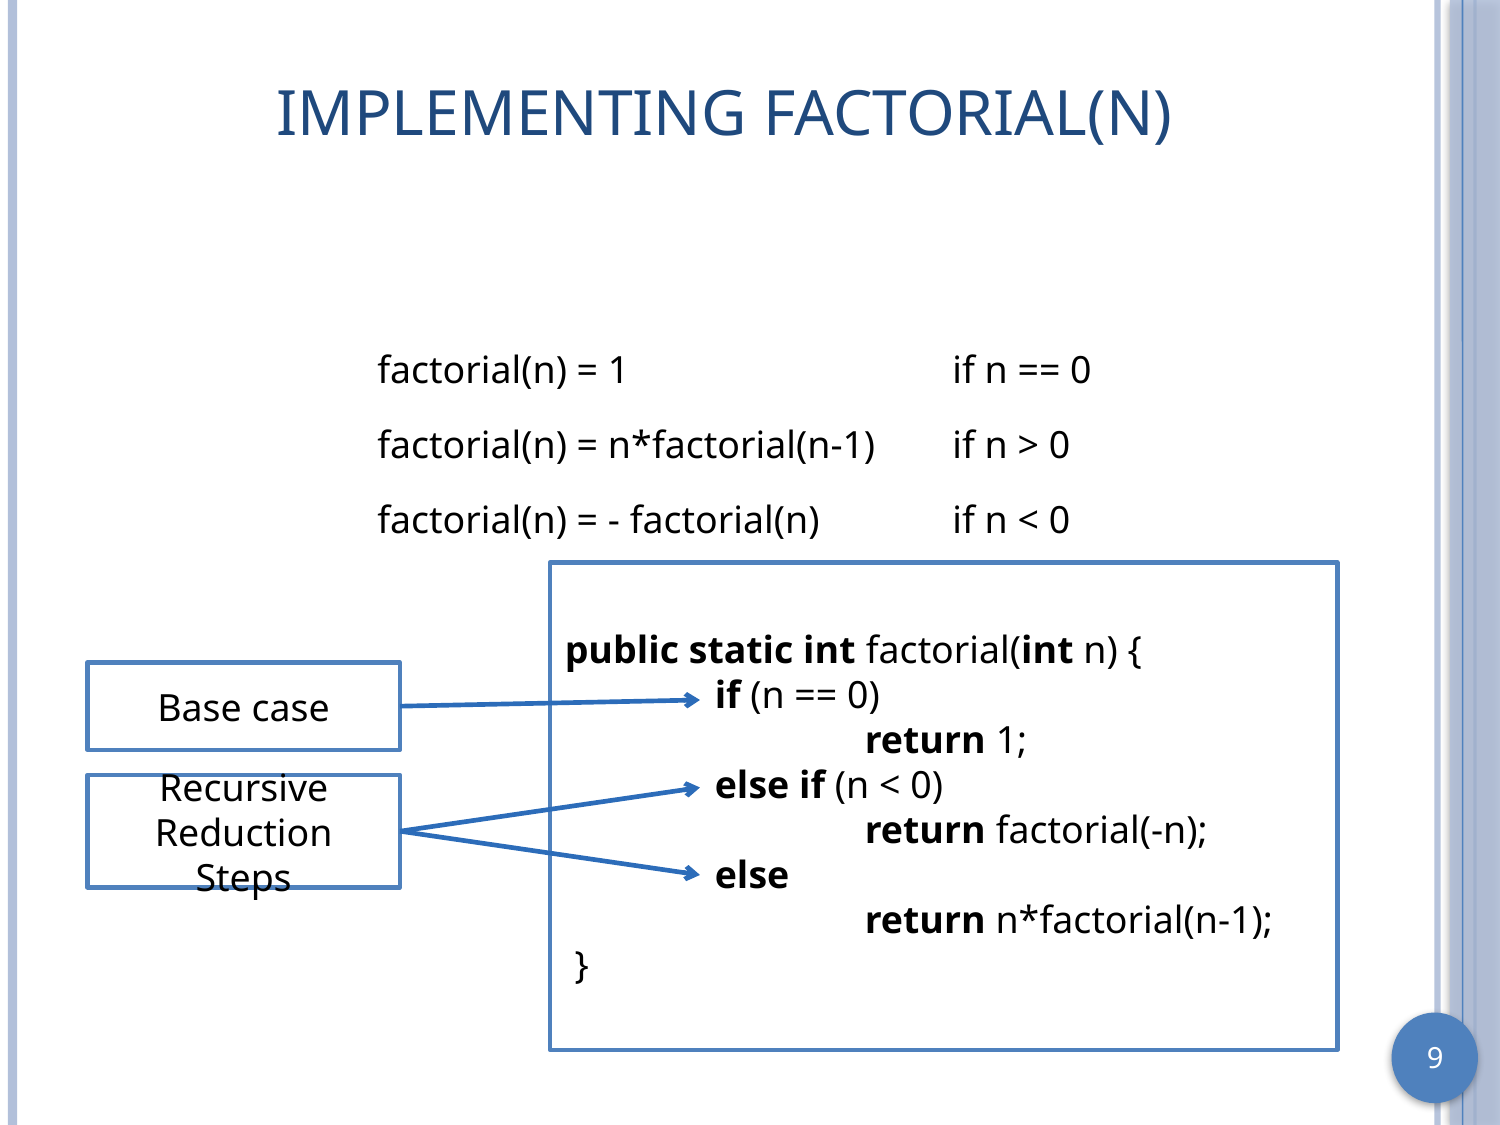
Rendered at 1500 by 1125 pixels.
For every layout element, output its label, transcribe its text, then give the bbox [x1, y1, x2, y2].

text_box if n < 0 [935, 473, 1164, 564]
text_box factorial(n) = n*factorial(n-1) [360, 398, 935, 473]
text_box Recursive Reduction Steps [85, 773, 402, 890]
text_box Base case [85, 660, 402, 752]
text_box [399, 786, 701, 829]
text_box factorial(n) = - factorial(n) [360, 473, 935, 564]
text_box factorial(n) = 1 [360, 323, 935, 398]
text_box if n == 0 [935, 323, 1164, 398]
title Implementing Factorial(n) [75, 45, 1375, 175]
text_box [399, 699, 701, 707]
text_box if n > 0 [935, 398, 1164, 473]
text_box public static int factorial(int n) { if (n == 0) return 1; else if (n < 0) return factorial(-n); else return n*factorial(n-1); } [548, 560, 1340, 1052]
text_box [399, 830, 701, 876]
